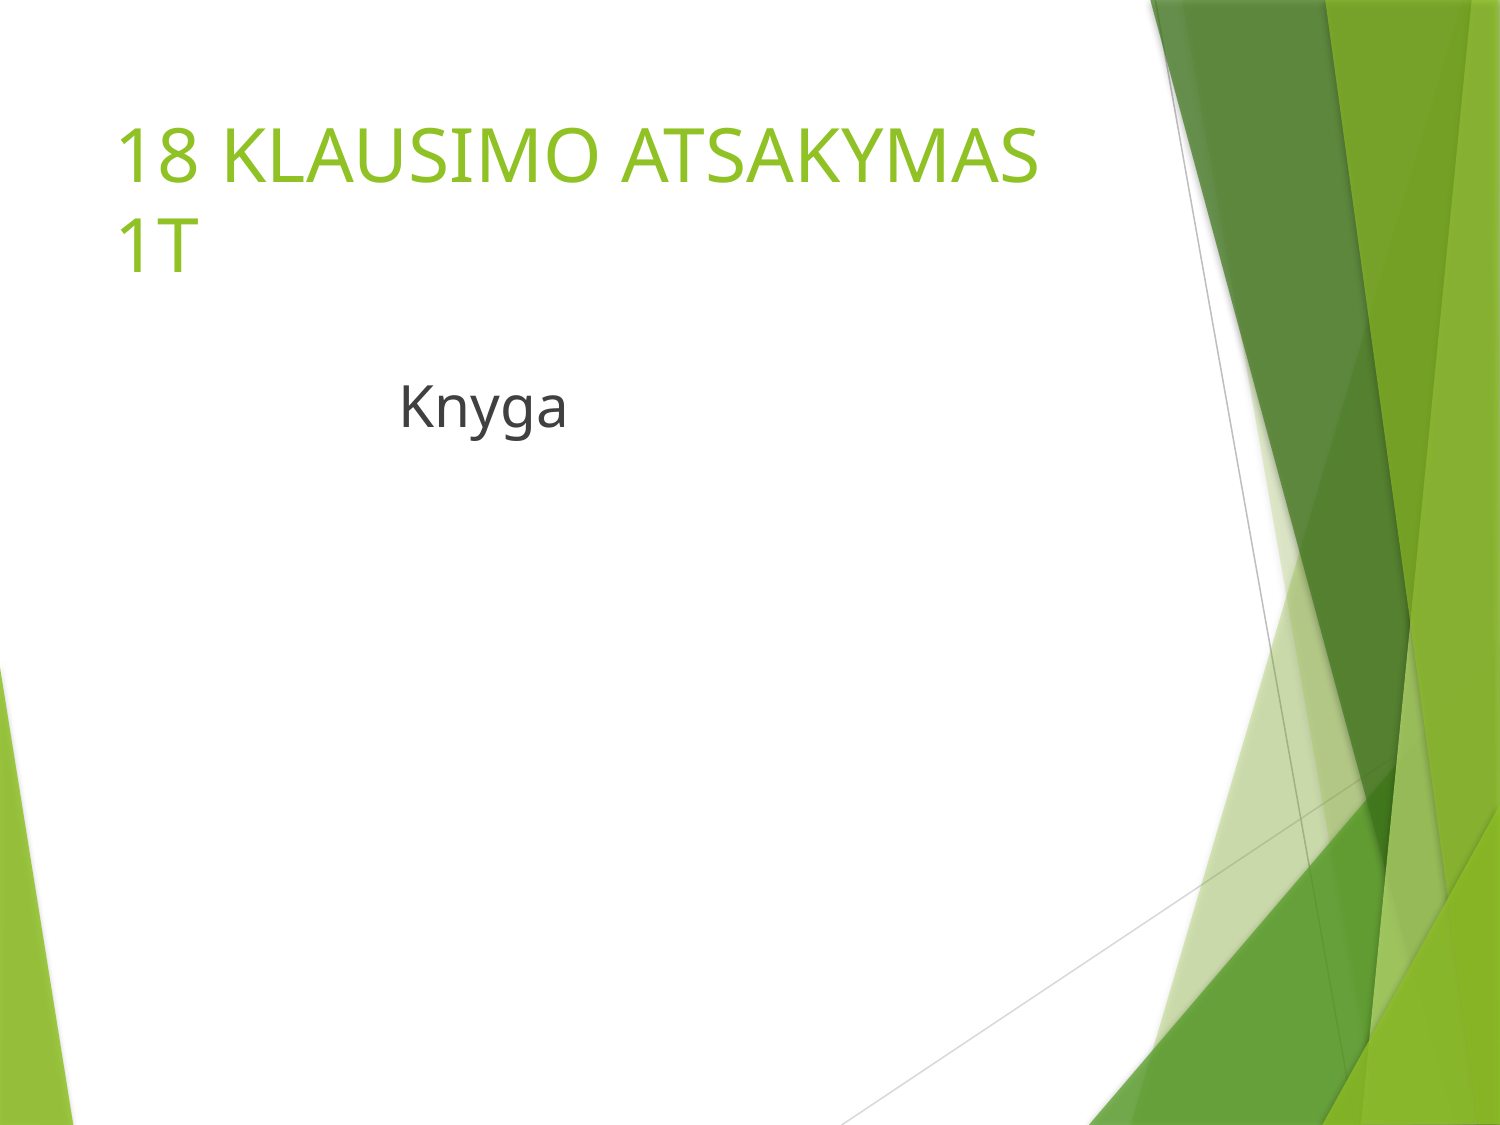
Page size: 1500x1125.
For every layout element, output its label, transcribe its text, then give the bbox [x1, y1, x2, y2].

list Knyga [383, 361, 1011, 535]
title 18 KLAUSIMO ATSAKYMAS 1T [99, 99, 1199, 317]
